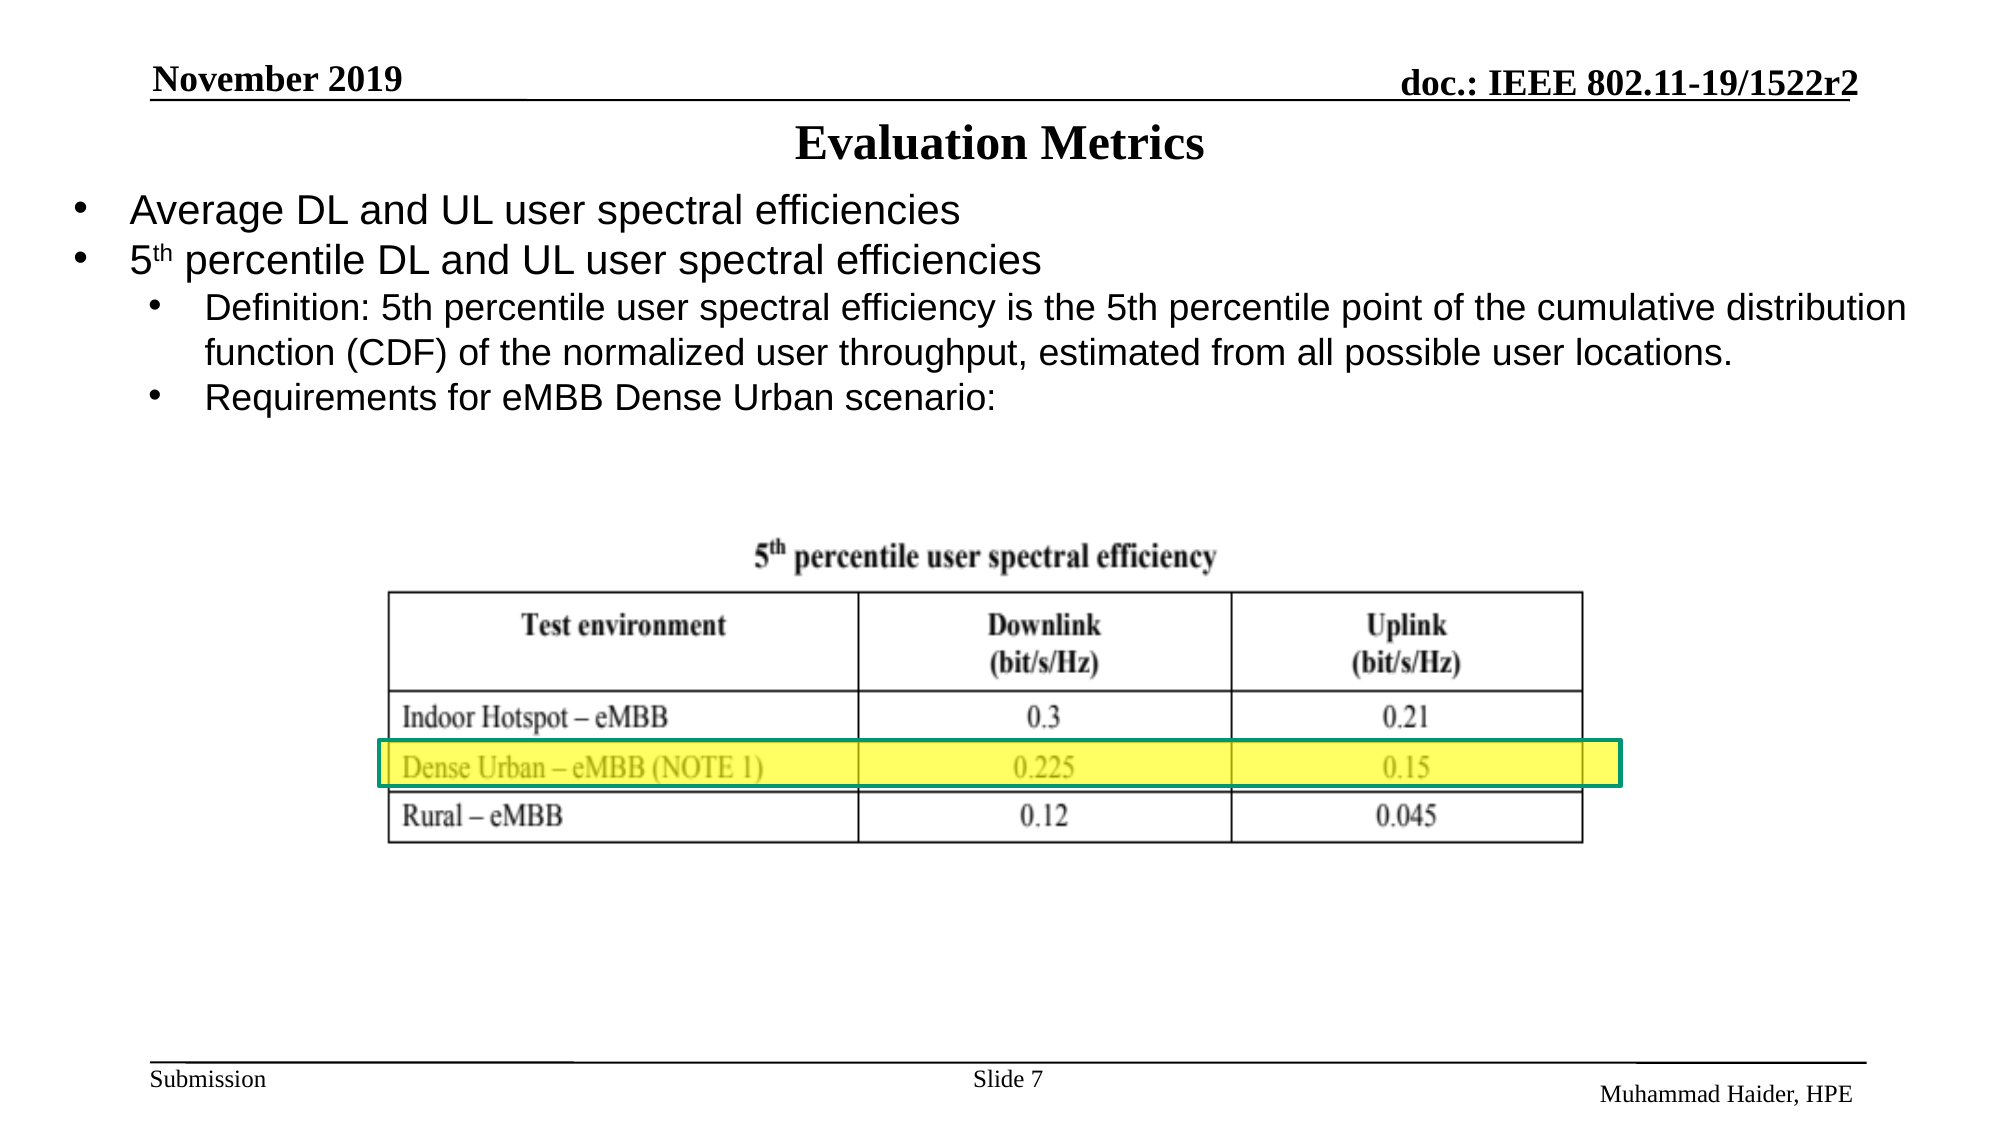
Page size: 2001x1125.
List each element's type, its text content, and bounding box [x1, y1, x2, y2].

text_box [378, 537, 1621, 851]
footer Muhammad Haider, HPE [1171, 1062, 1869, 1092]
title Evaluation Metrics [150, 103, 1850, 174]
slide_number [152, 54, 563, 100]
text_box Average DL and UL user spectral efficiencies 5th percentile DL and UL user spectral efficiencies Definition: 5th percentile user spectral efficiency is the 5th percentile point of the cumulative distribution function (CDF) of the normalized user throughput, estimated from all possible user locations. Requirements for eMBB Dense Urban scenario: [37, 174, 1950, 492]
slide_number Slide 7 [950, 1062, 1066, 1122]
list [184, 492, 1885, 1015]
